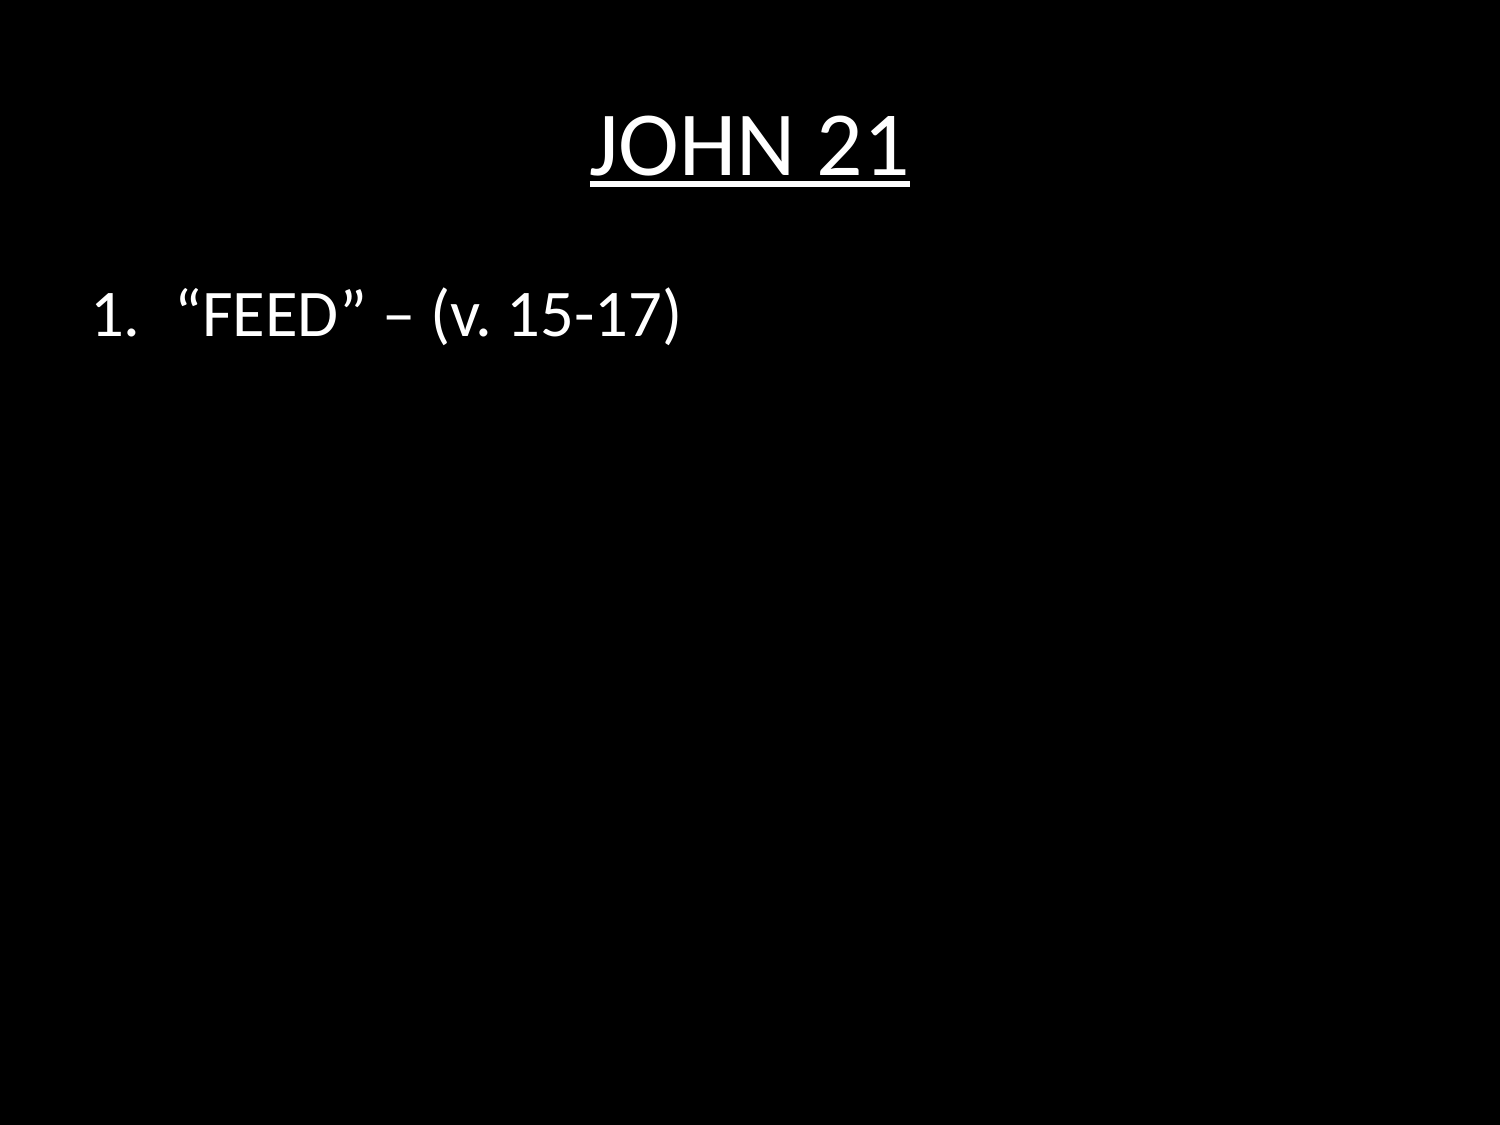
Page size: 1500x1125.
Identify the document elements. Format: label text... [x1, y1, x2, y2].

title JOHN 21 [75, 45, 1425, 233]
list “FEED” – (v. 15-17) [75, 262, 1425, 1005]
